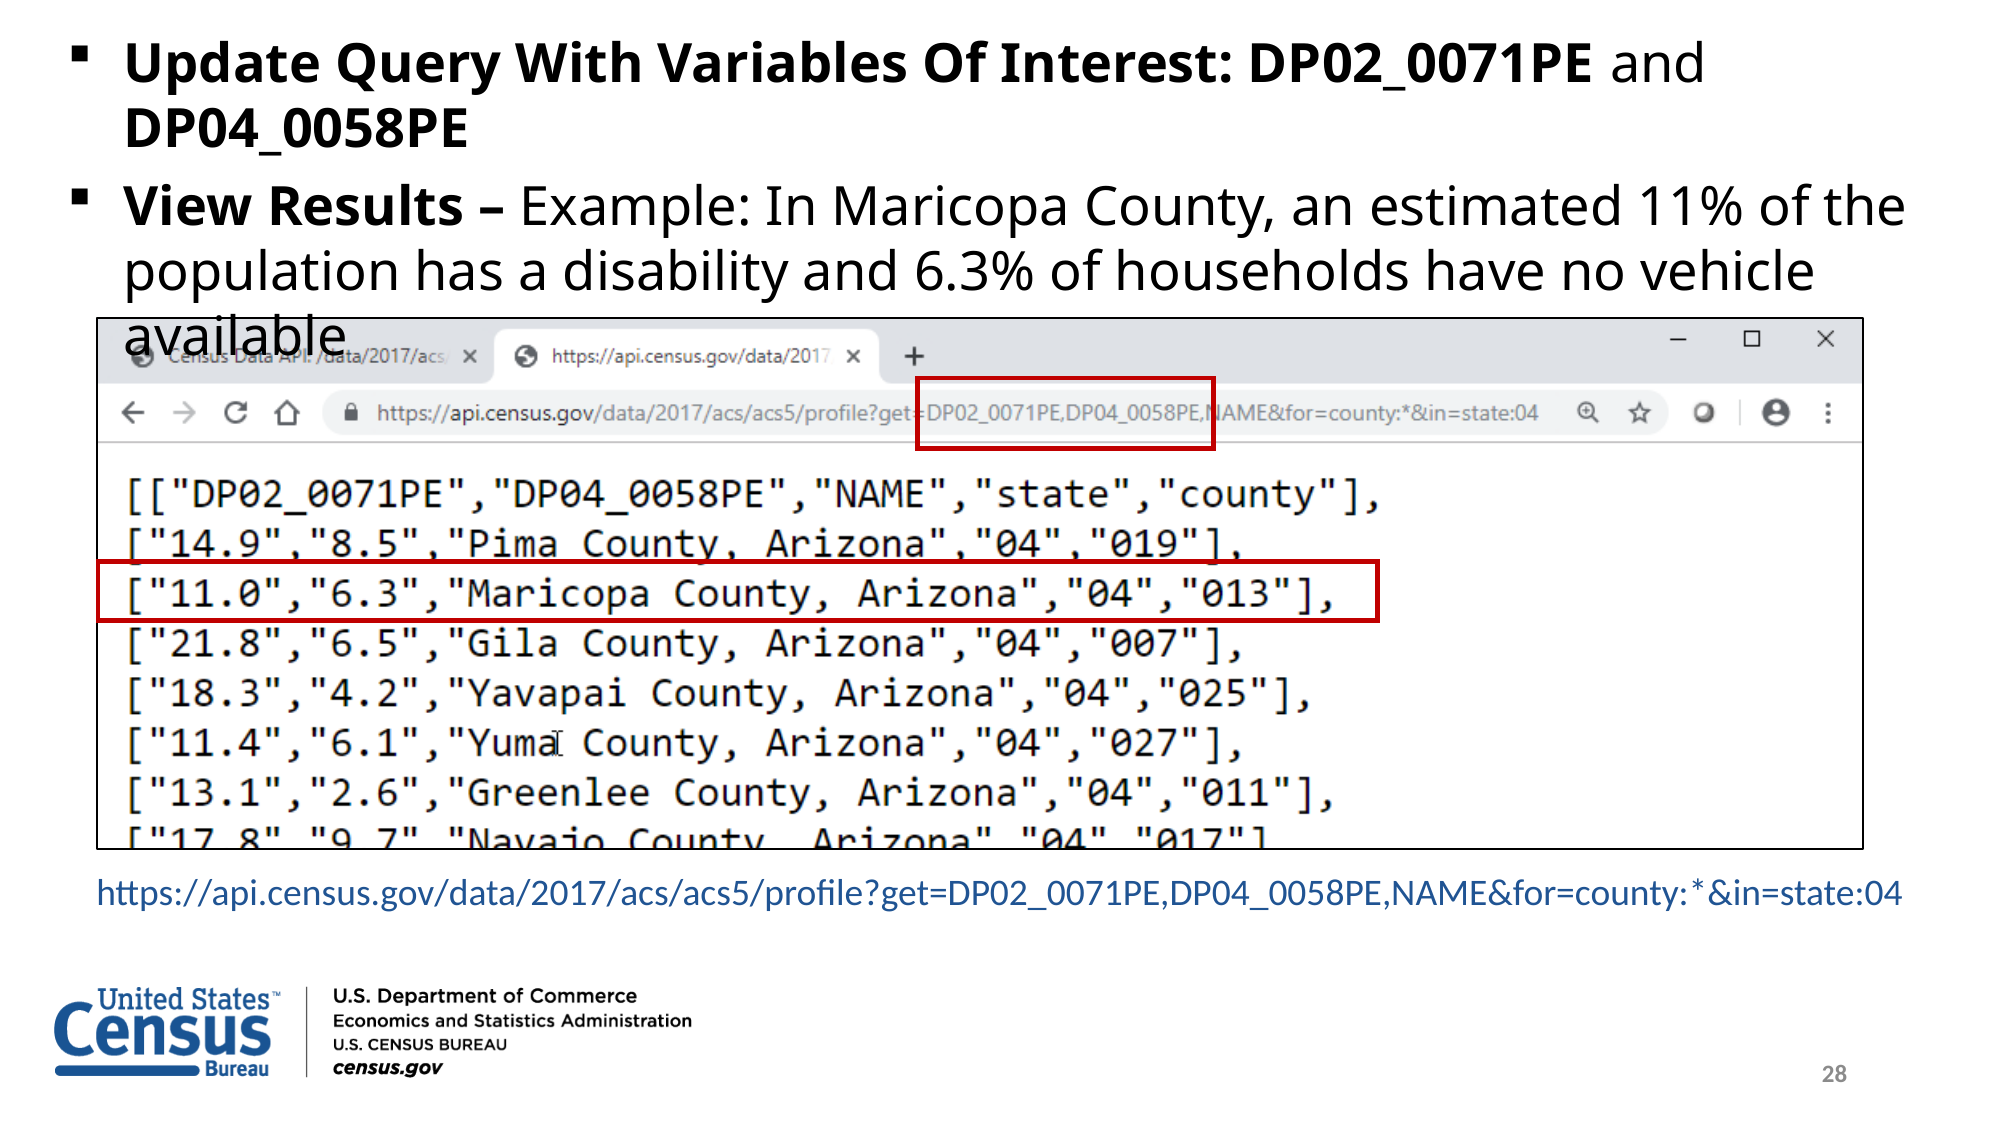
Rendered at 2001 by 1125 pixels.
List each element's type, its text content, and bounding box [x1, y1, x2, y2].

slide_number 28 [1412, 1042, 1863, 1103]
picture [54, 986, 692, 1078]
text_box https://api.census.gov/data/2017/acs/acs5/profile?get=DP02_0071PE,DP04_0058PE,NAME&for=county:*&in=state:04 [73, 860, 1926, 920]
text_box Update Query With Variables Of Interest: DP02_0071PE and DP04_0058PE View Results – Example: In Maricopa County, an estimated 11% of the population has a disability and 6.3% of households have no vehicle available [52, 21, 1948, 374]
picture [97, 318, 1863, 848]
